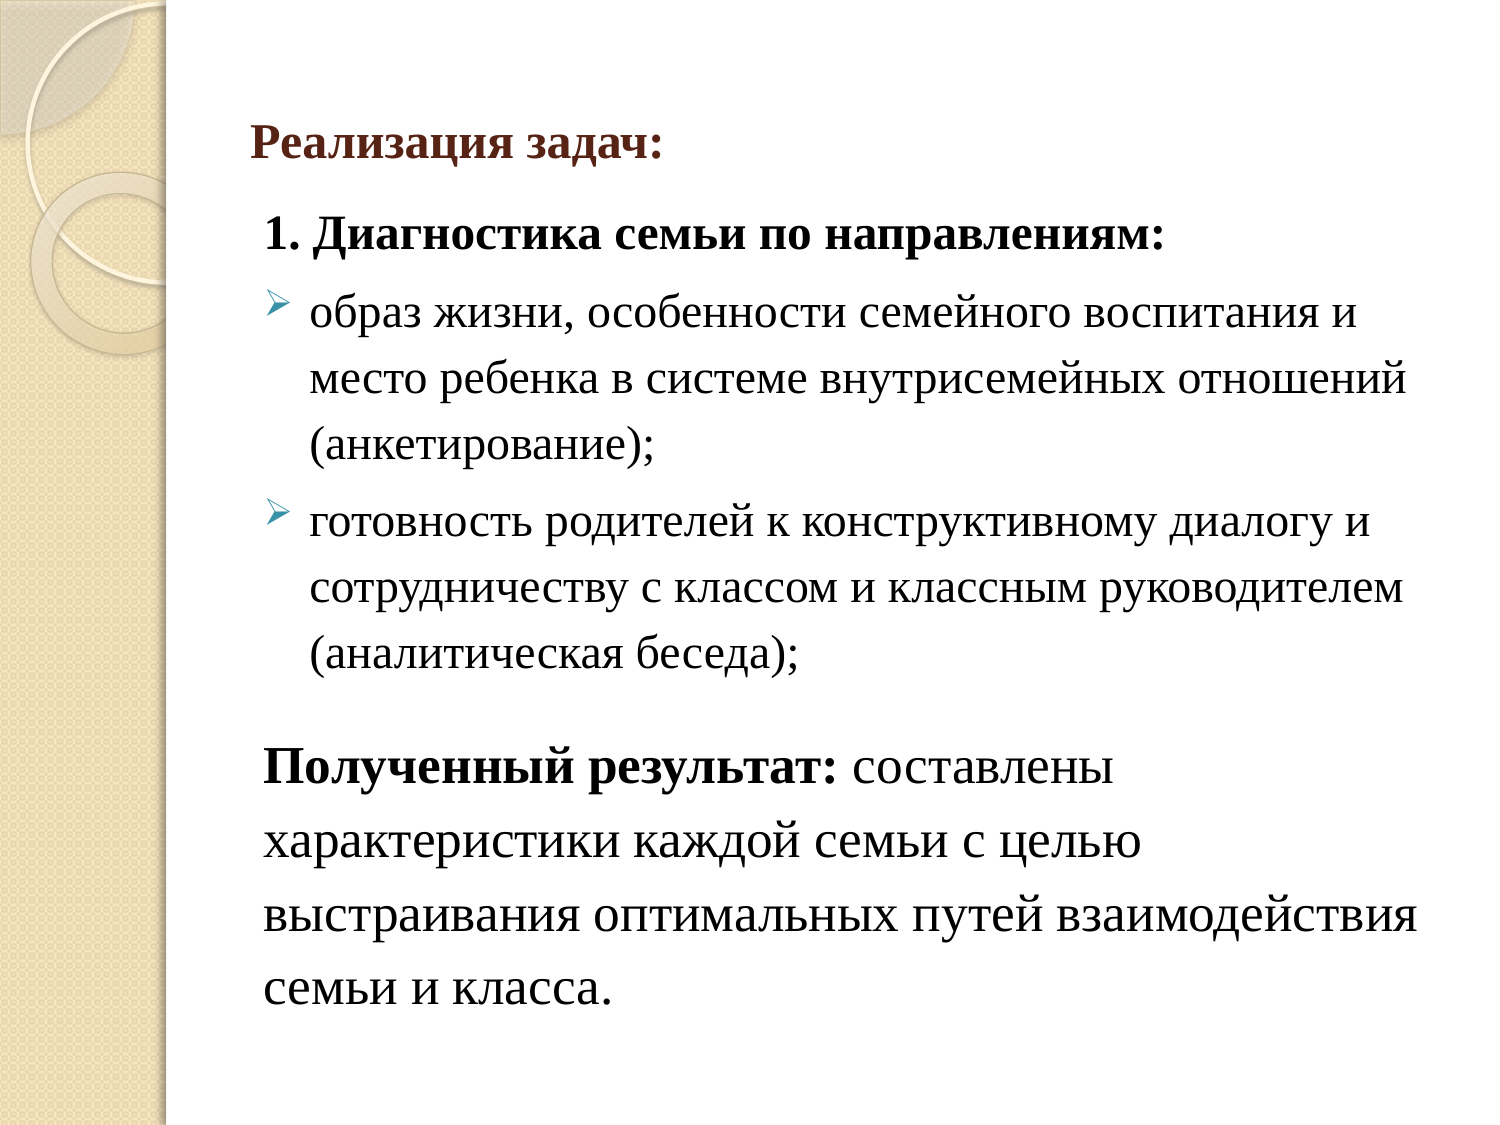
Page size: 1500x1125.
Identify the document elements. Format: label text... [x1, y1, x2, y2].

list 1. Диагностика семьи по направлениям: образ жизни, особенности семейного воспитания и место ребенка в системе внутрисемейных отношений (анкетирование); готовность родителей к конструктивному диалогу и сотрудничеству с классом и классным руководителем (аналитическая беседа); Полученный результат: составлены характеристики каждой семьи с целью выстраивания оптимальных путей взаимодействия семьи и класса. [235, 184, 1466, 1071]
title Реализация задач: [235, 45, 1466, 184]
